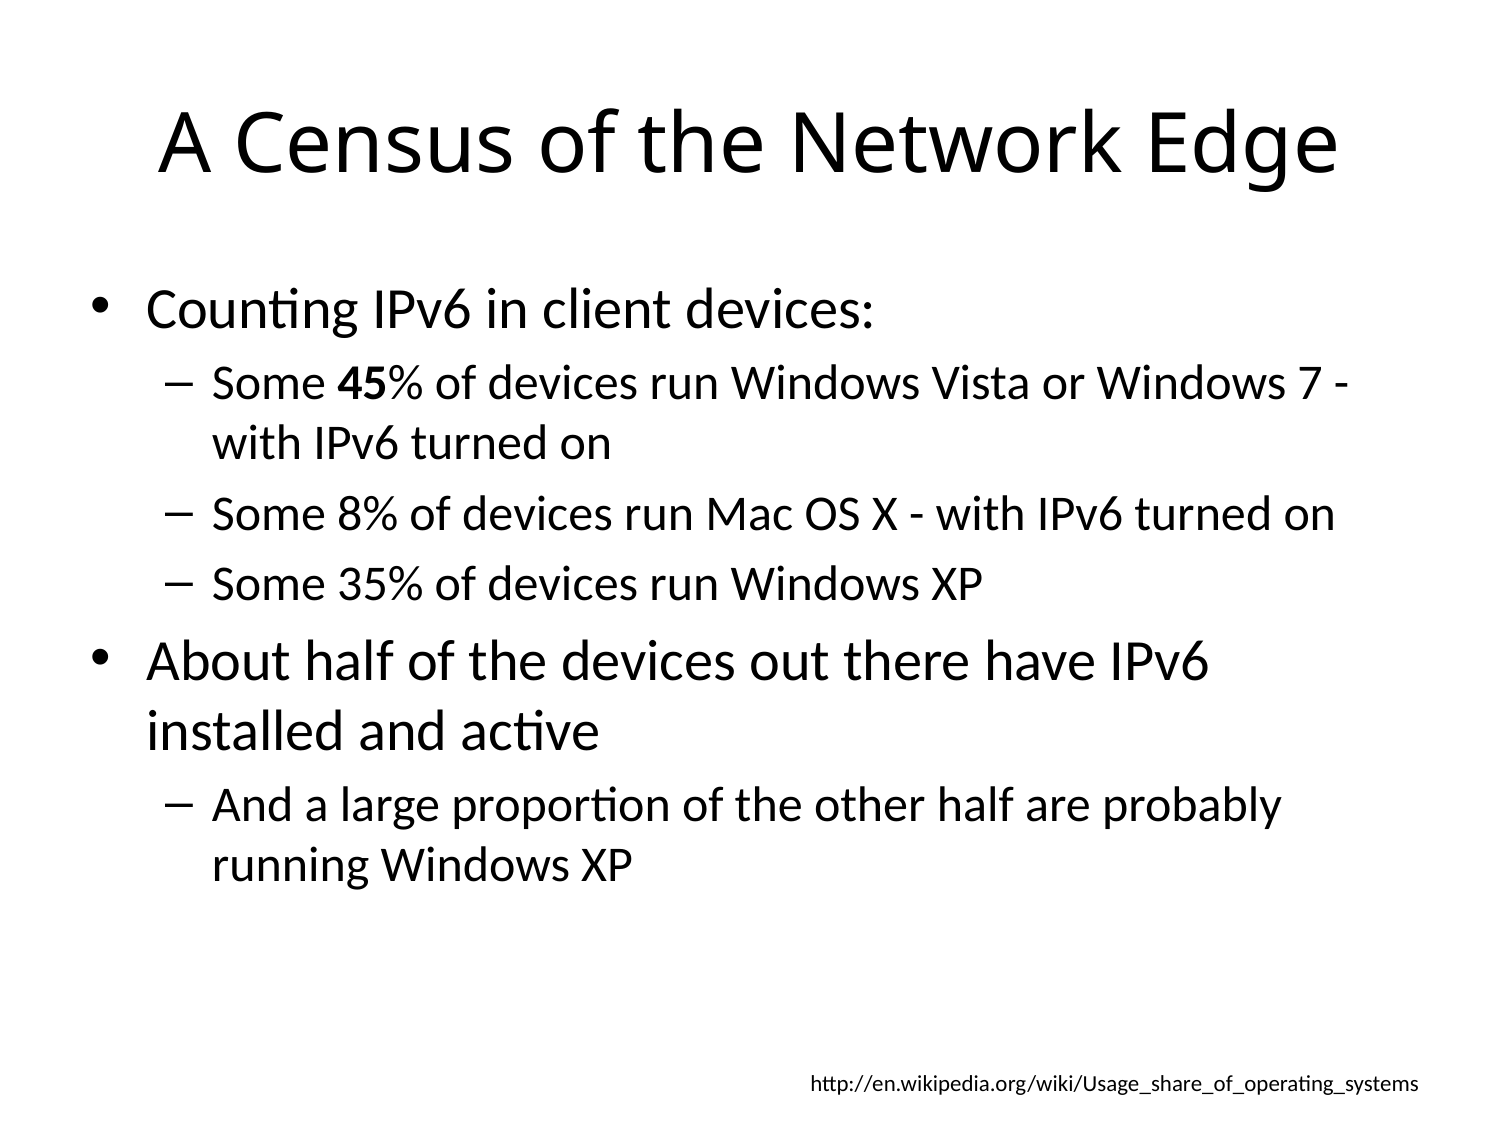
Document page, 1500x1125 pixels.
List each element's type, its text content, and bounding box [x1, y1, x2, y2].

list Counting IPv6 in client devices: Some 45% of devices run Windows Vista or Windows 7 - with IPv6 turned on Some 8% of devices run Mac OS X - with IPv6 turned on Some 35% of devices run Windows XP About half of the devices out there have IPv6 installed and active And a large proportion of the other half are probably running Windows XP [75, 262, 1425, 1005]
text_box http://en.wikipedia.org/wiki/Usage_share_of_operating_systems [795, 1061, 1435, 1104]
title A Census of the Network Edge [0, 45, 1500, 233]
